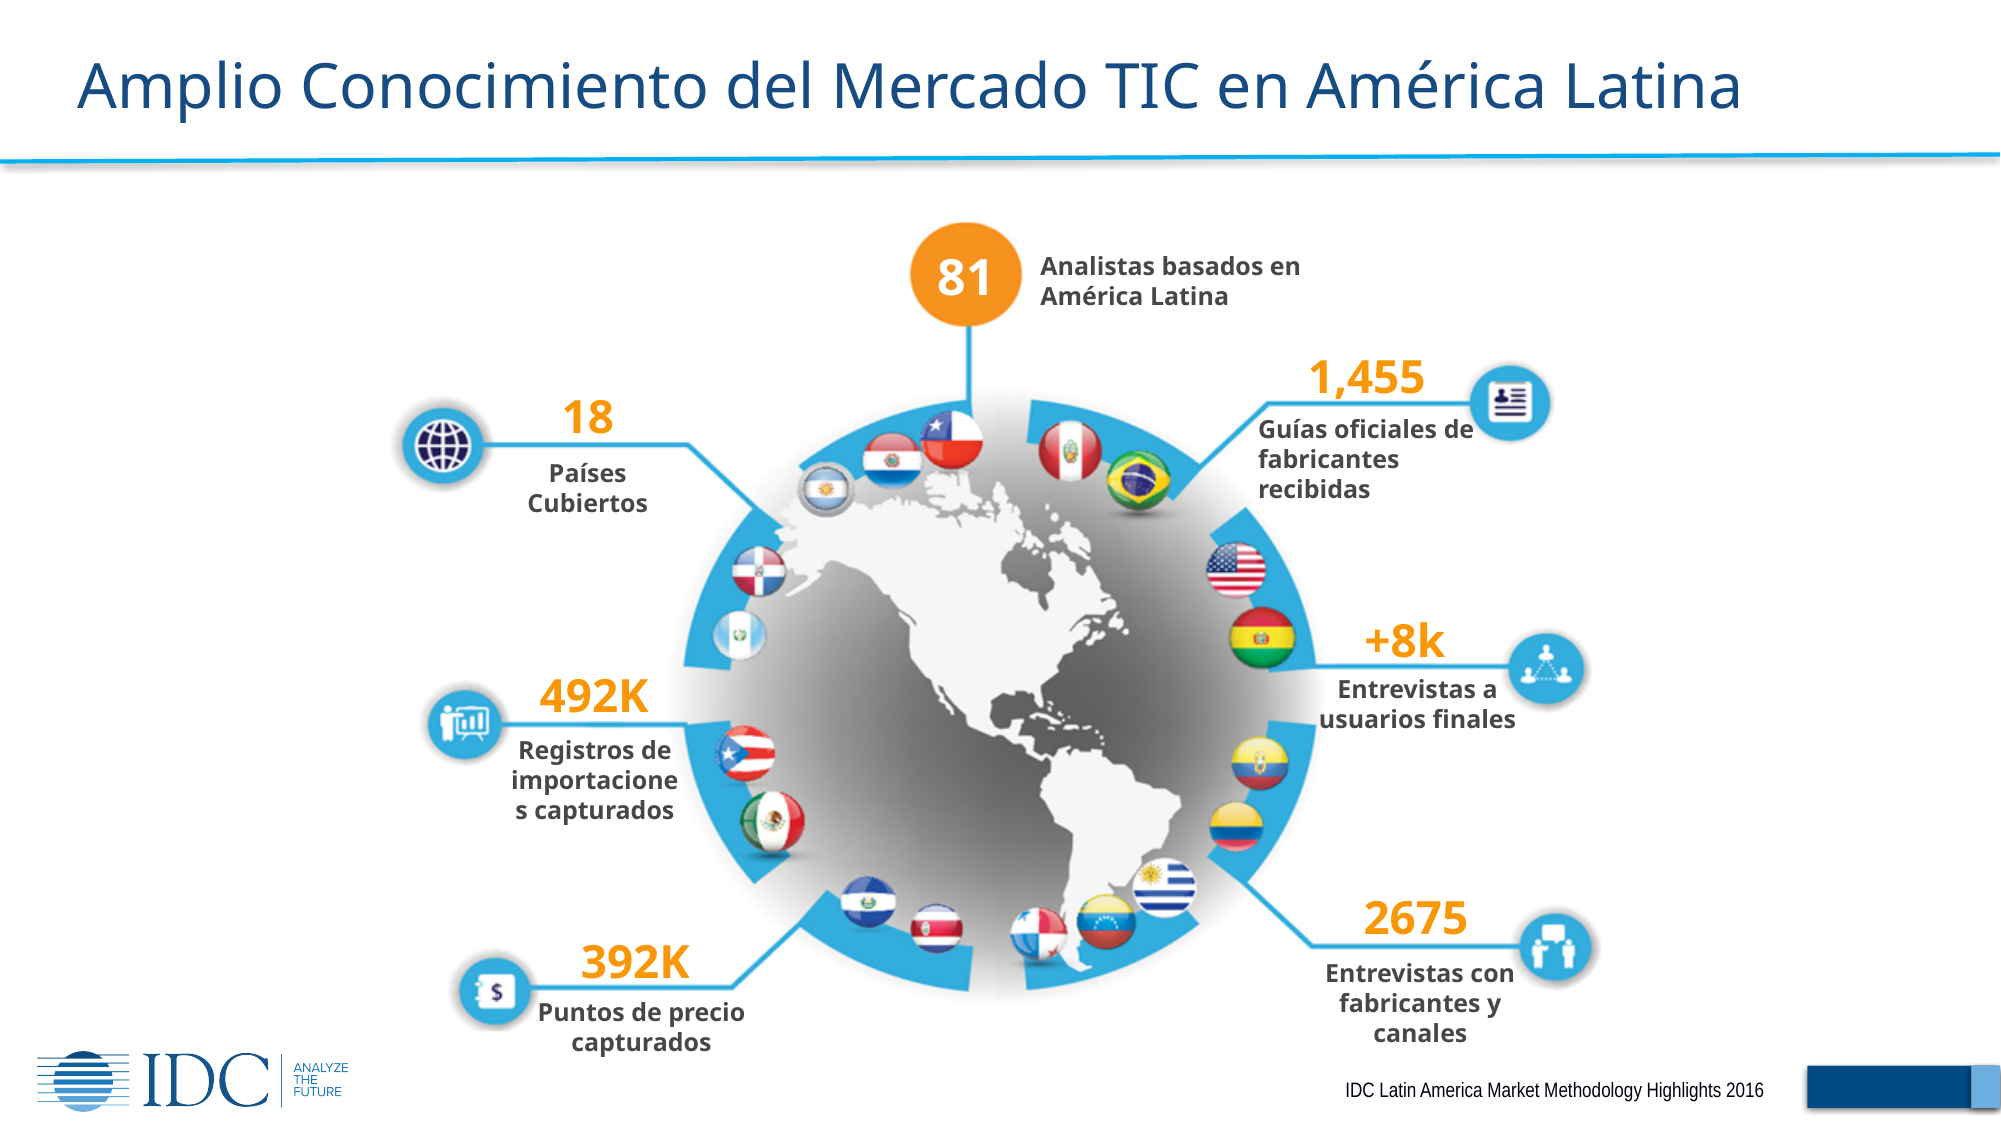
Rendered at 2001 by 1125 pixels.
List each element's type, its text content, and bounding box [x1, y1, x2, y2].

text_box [490, 237, 1560, 1065]
text_box IDC Latin America Market Methodology Highlights 2016 [1330, 1069, 1794, 1109]
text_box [0, 154, 2000, 162]
picture [388, 222, 1607, 1036]
picture [37, 1051, 348, 1112]
title Amplio Conocimiento del Mercado TIC en América Latina [62, 6, 1938, 153]
